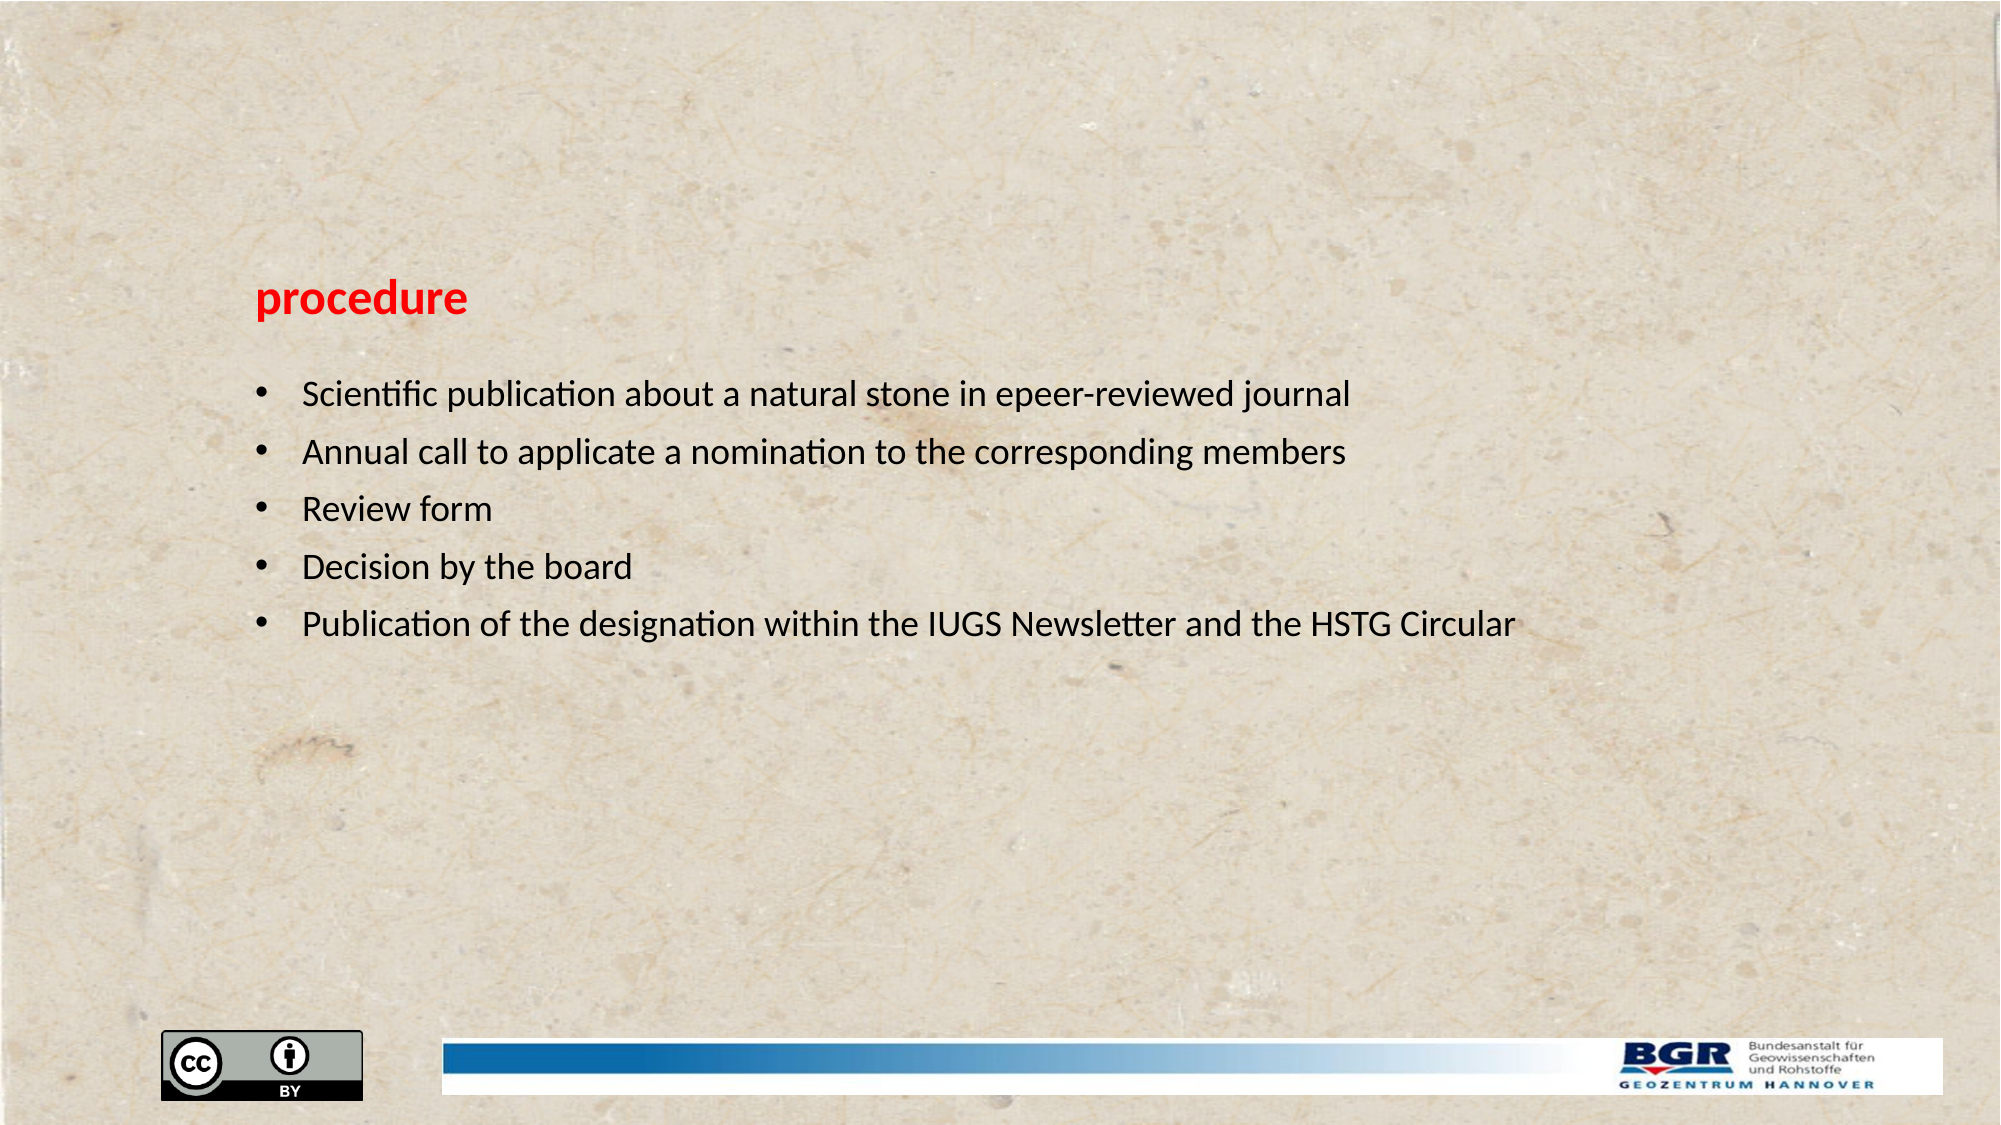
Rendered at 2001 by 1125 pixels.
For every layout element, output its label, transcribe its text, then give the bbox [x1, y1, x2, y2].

text_box procedure Scientific publication about a natural stone in epeer-reviewed journal Annual call to applicate a nomination to the corresponding members Review form Decision by the board Publication of the designation within the IUGS Newsletter and the HSTG Circular [240, 256, 1601, 710]
picture [0, 1, 2000, 1125]
